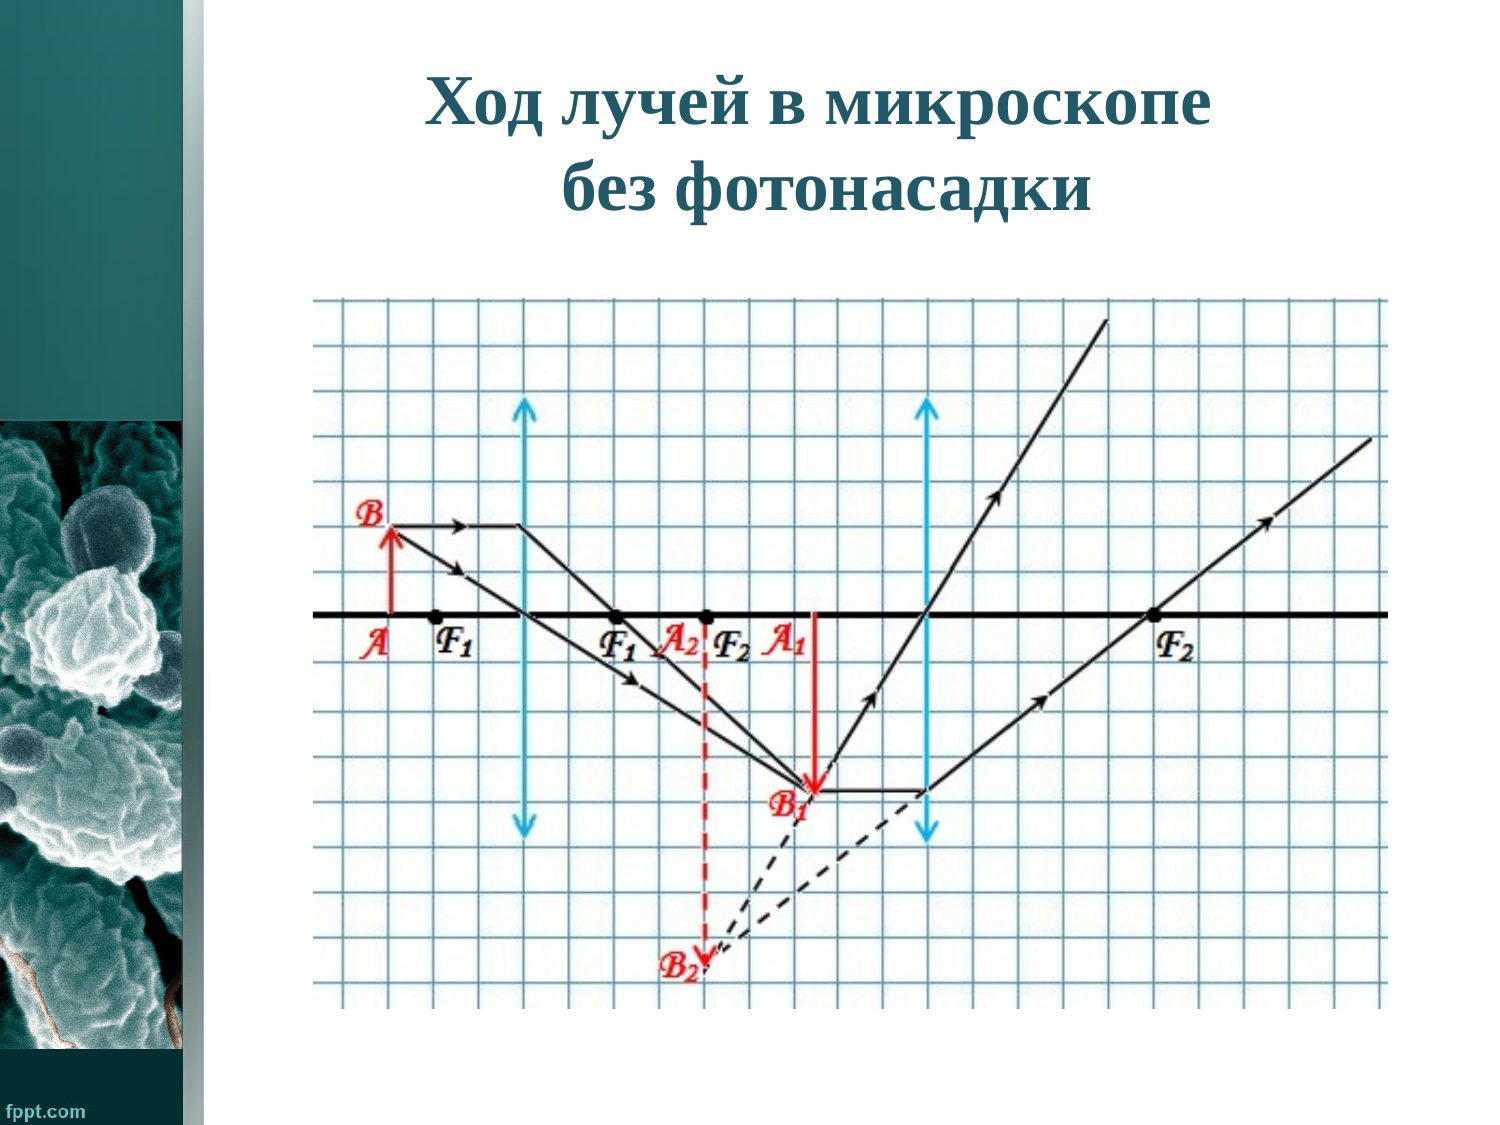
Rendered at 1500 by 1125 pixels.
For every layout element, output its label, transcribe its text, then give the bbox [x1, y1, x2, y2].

picture [0, 0, 1500, 1125]
title Ход лучей в микроскопе без фотонасадки [230, 45, 1425, 233]
